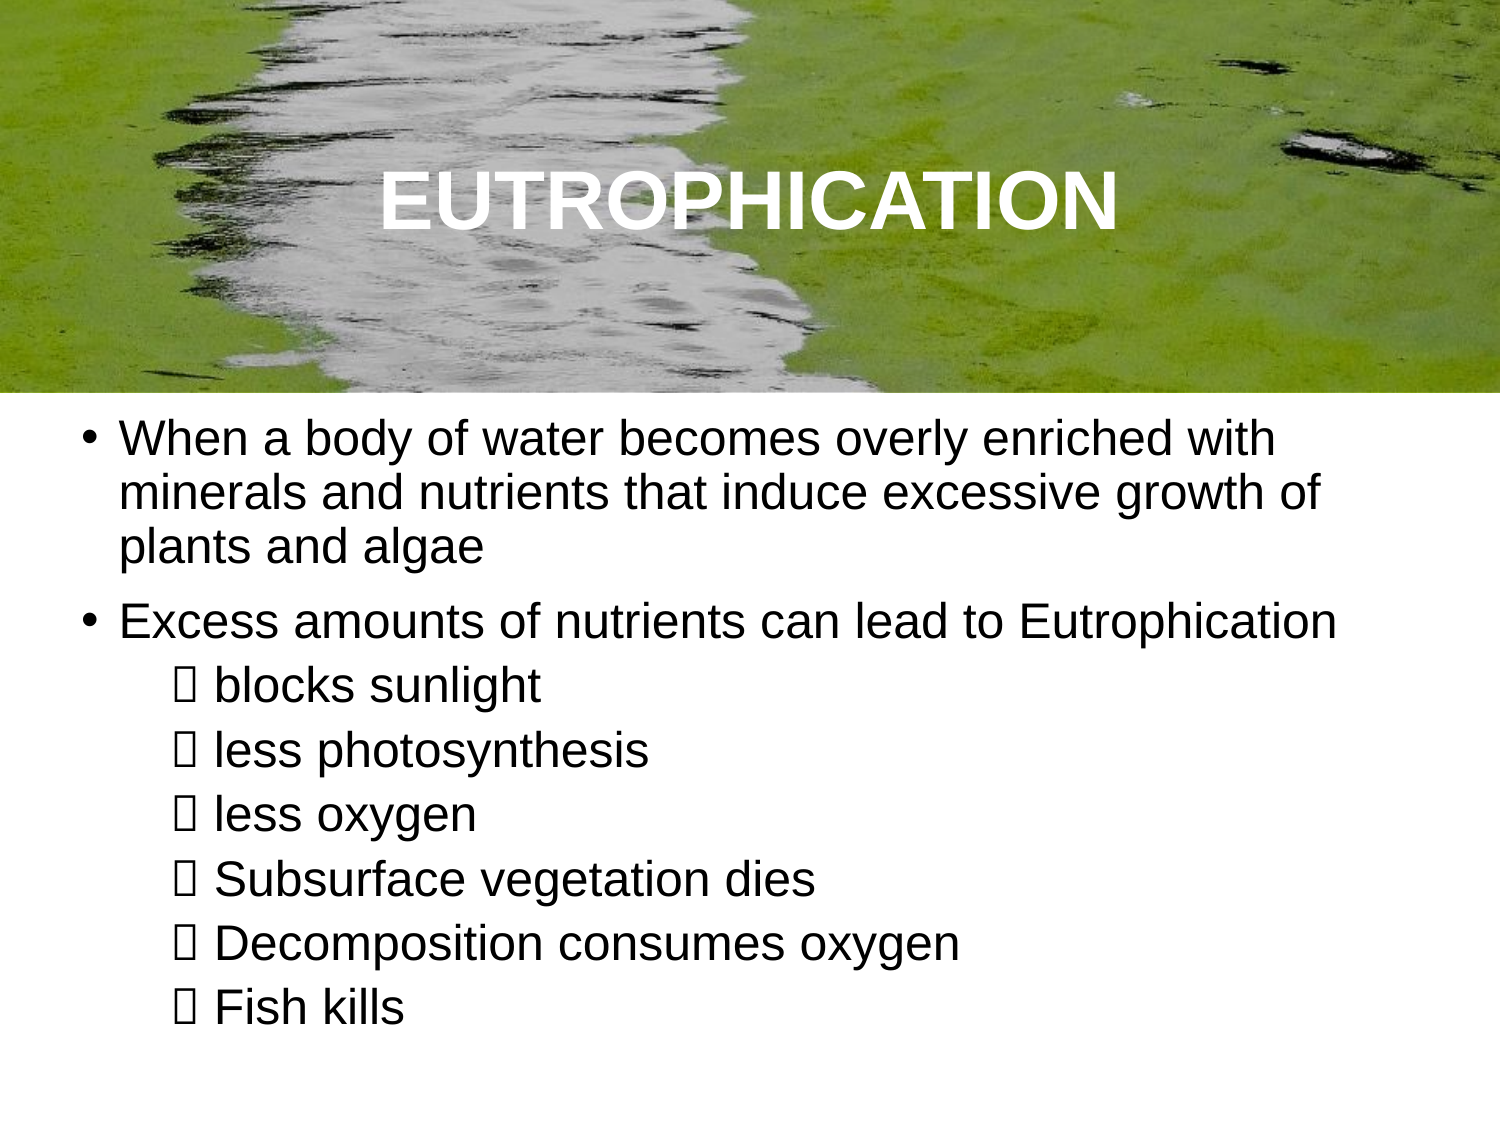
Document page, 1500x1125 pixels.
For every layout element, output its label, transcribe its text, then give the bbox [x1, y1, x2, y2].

list When a body of water becomes overly enriched with minerals and nutrients that induce excessive growth of plants and algae Excess amounts of nutrients can lead to Eutrophication  blocks sunlight  less photosynthesis  less oxygen  Subsurface vegetation dies  Decomposition consumes oxygen  Fish kills [66, 405, 1434, 1073]
picture [0, 0, 1500, 393]
